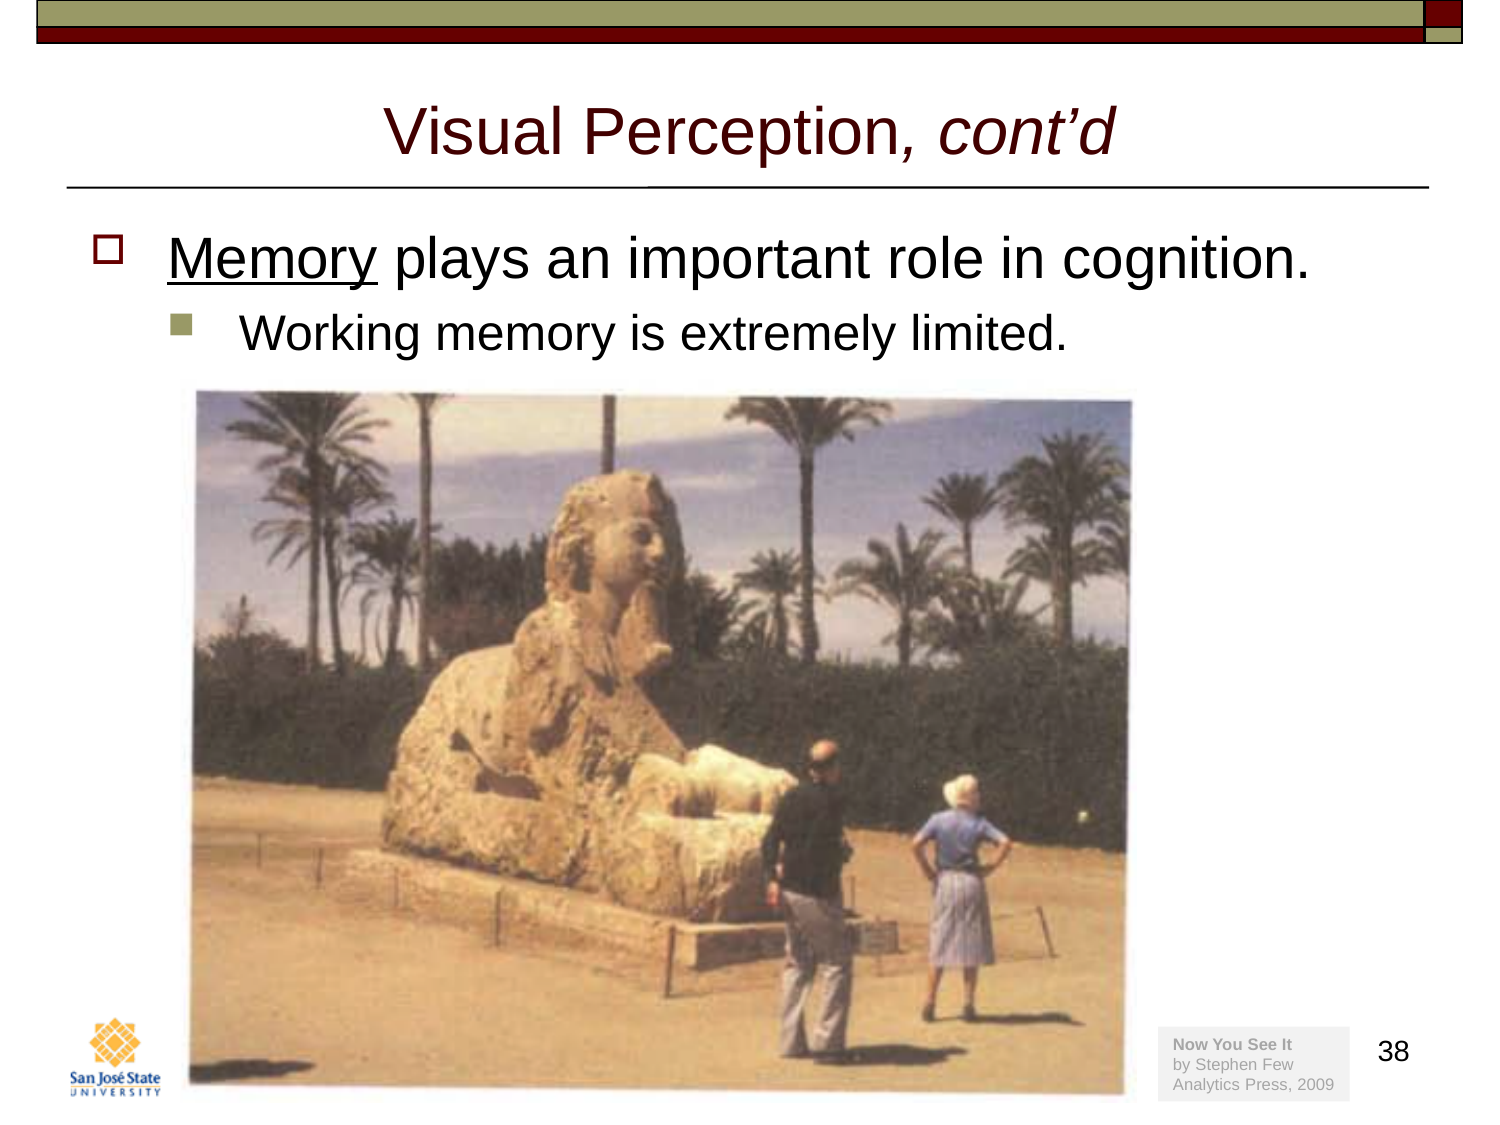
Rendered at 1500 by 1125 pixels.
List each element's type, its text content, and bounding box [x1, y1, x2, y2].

picture [60, 1012, 166, 1112]
text_box Now You See It by Stephen Few Analytics Press, 2009 [1158, 1026, 1350, 1102]
list Memory plays an important role in cognition. Working memory is extremely limited. [75, 212, 1425, 383]
title Visual Perception, cont’d [75, 67, 1425, 175]
picture [179, 379, 1137, 1103]
slide_number 38 [1335, 1025, 1425, 1100]
